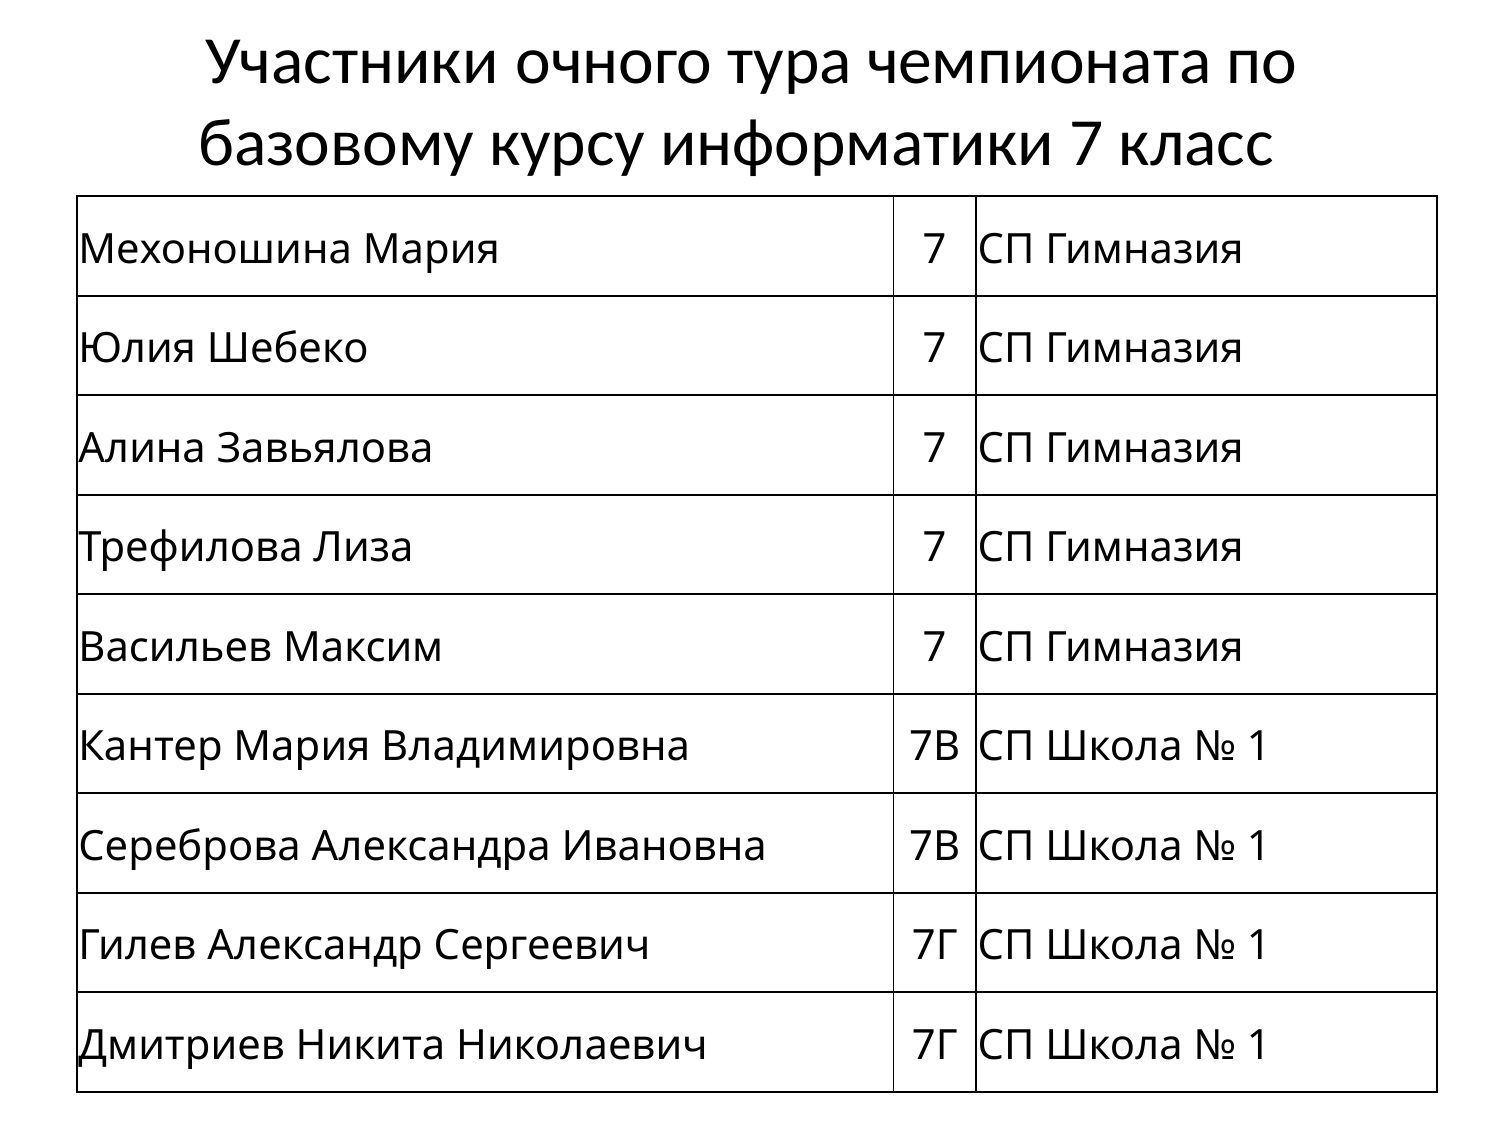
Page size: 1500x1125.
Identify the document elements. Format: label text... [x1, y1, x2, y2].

table_cell СП Гимназия [977, 297, 1436, 394]
table_header Мехоношина Мария [78, 197, 893, 295]
table_cell 7 [894, 297, 975, 394]
table_cell СП Школа № 1 [977, 695, 1436, 792]
table_cell СП Гимназия [977, 396, 1436, 494]
table_cell СП Гимназия [977, 595, 1436, 693]
table_cell СП Гимназия [977, 496, 1436, 593]
table_cell 7Г [894, 894, 975, 991]
table_cell СП Школа № 1 [977, 794, 1436, 892]
table_cell Кантер Мария Владимировна [78, 695, 893, 792]
table_cell 7В [894, 695, 975, 792]
table_cell СП Школа № 1 [977, 993, 1436, 1091]
table_cell 7В [894, 794, 975, 892]
table_cell 7 [894, 496, 975, 593]
table_cell Юлия Шебеко [78, 297, 893, 394]
table_cell 7Г [894, 993, 975, 1091]
table_cell 7 [894, 396, 975, 494]
title Участники очного тура чемпионата по базовому курсу информатики 7 класс [76, 0, 1427, 188]
table_cell Алина Завьялова [78, 396, 893, 494]
table_cell СП Школа № 1 [977, 894, 1436, 991]
table_header СП Гимназия [977, 197, 1436, 295]
table_cell Гилев Александр Сергеевич [78, 894, 893, 991]
table_cell Трефилова Лиза [78, 496, 893, 593]
table_header 7 [894, 197, 975, 295]
table_cell 7 [894, 595, 975, 693]
table_cell Дмитриев Никита Николаевич [78, 993, 893, 1091]
table_cell Сереброва Александра Ивановна [78, 794, 893, 892]
table_cell Васильев Максим [78, 595, 893, 693]
